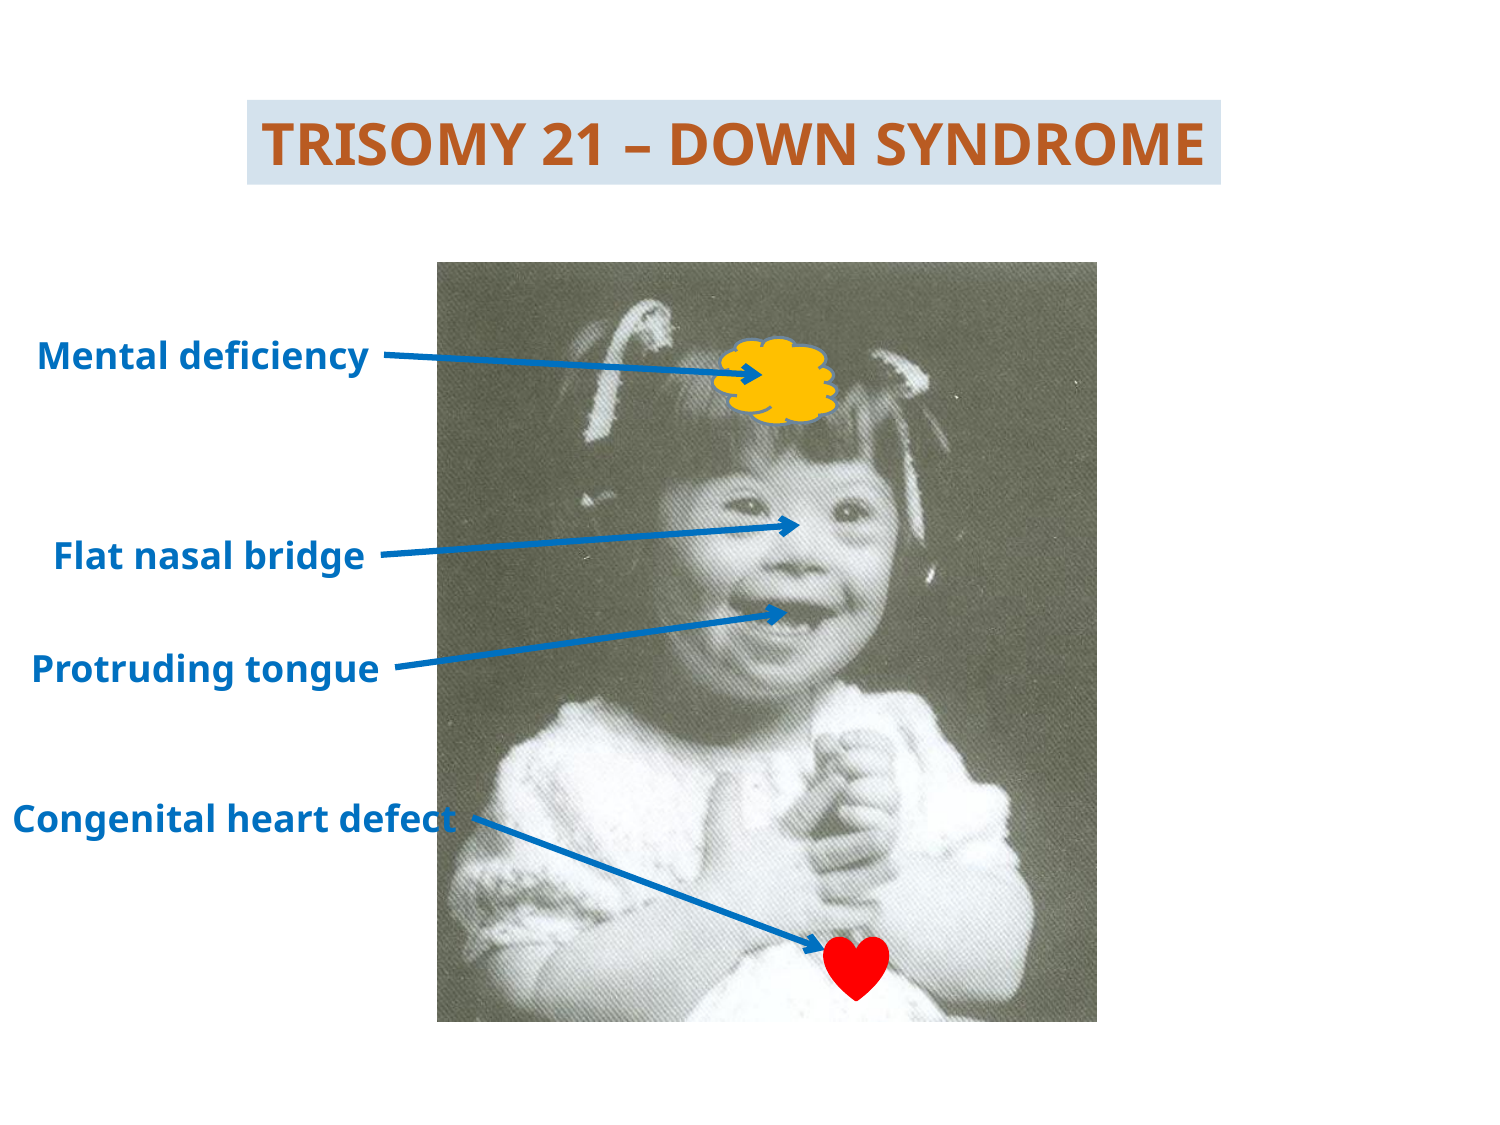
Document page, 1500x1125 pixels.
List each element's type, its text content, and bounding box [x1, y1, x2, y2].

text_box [355, 354, 763, 376]
text_box Flat nasal bridge [38, 524, 381, 585]
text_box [431, 817, 826, 951]
picture [437, 262, 1098, 1022]
text_box Protruding tongue [16, 637, 396, 698]
text_box Congenital heart defect [0, 787, 431, 848]
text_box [360, 612, 788, 669]
text_box Mental deficiency [21, 324, 385, 385]
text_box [356, 524, 801, 556]
text_box TRISOMY 21 – DOWN SYNDROME [247, 99, 1221, 185]
